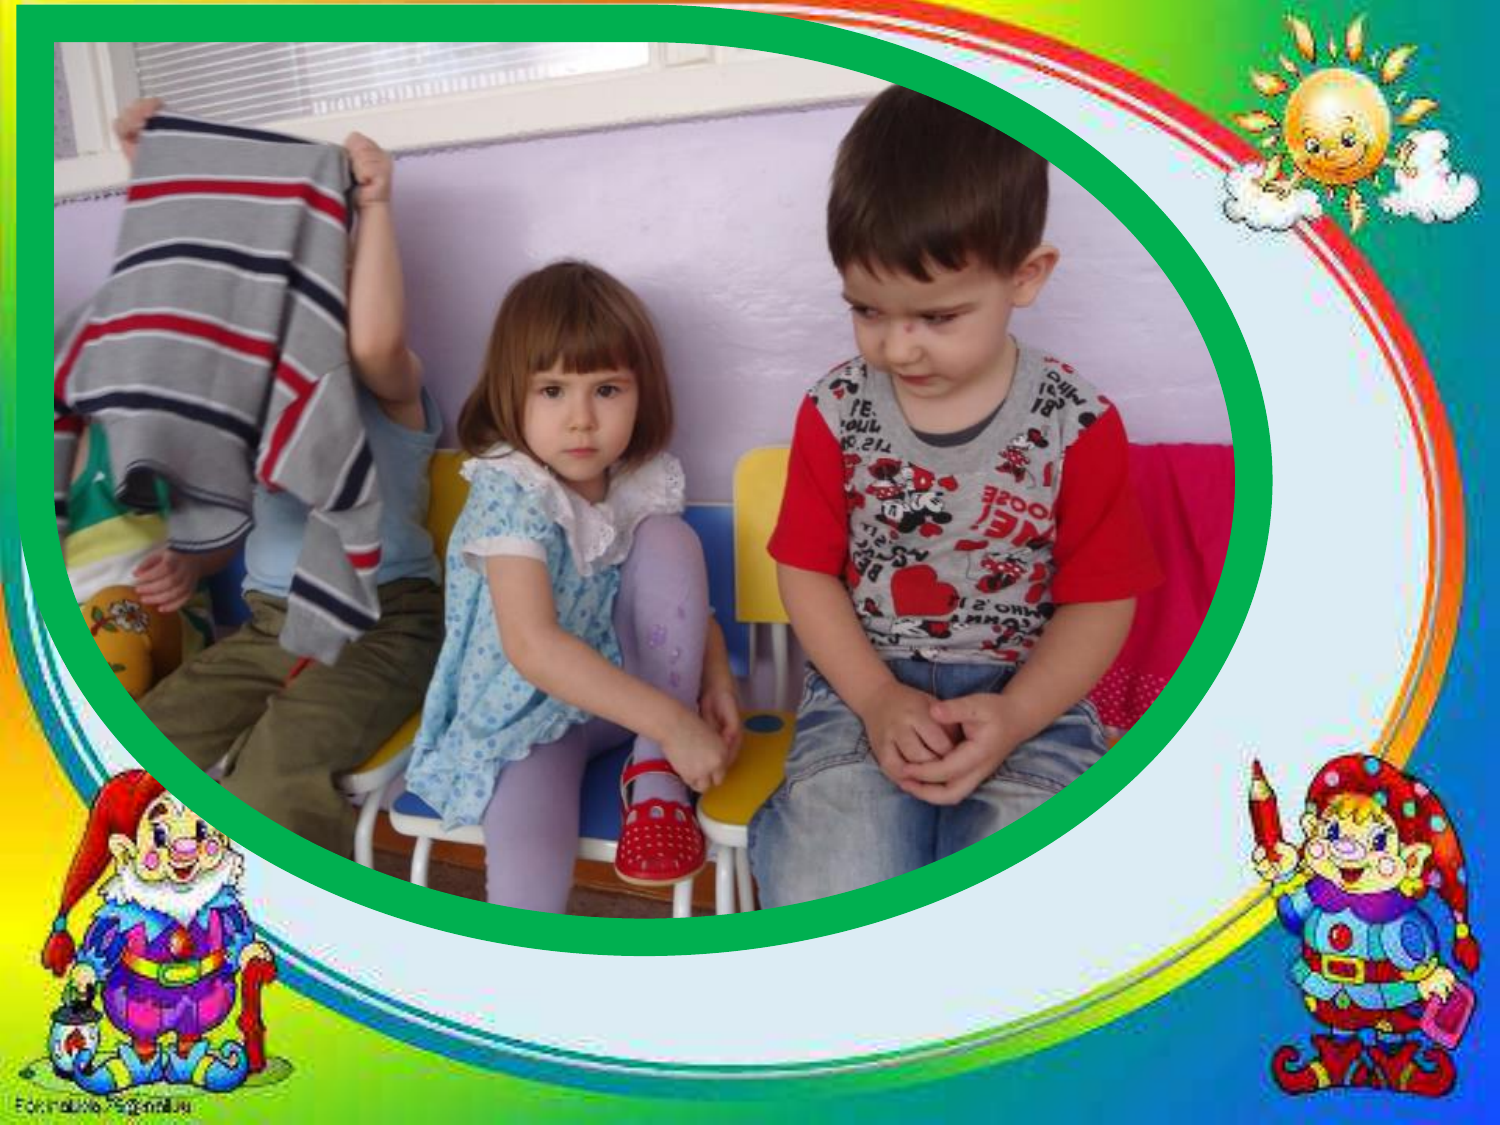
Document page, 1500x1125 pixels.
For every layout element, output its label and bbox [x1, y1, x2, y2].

picture [34, 23, 1255, 938]
list [0, 0, 1500, 1125]
